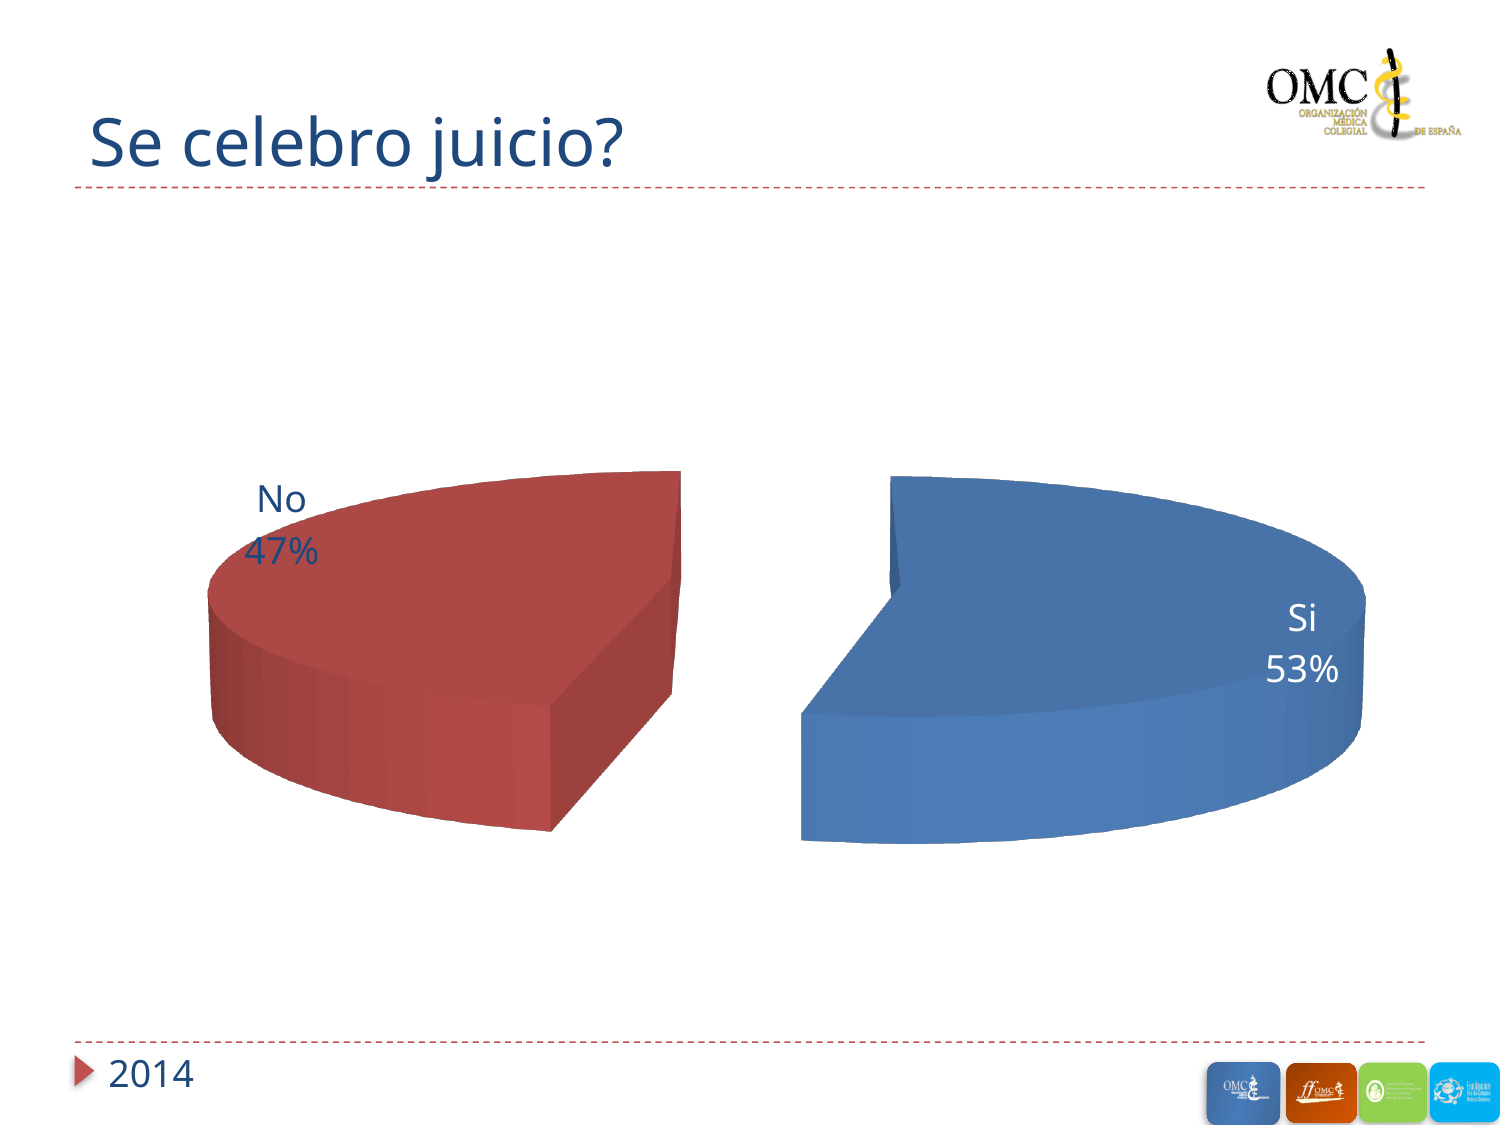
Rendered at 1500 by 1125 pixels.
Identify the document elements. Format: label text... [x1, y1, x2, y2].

chart [105, 316, 1466, 997]
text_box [1206, 1062, 1500, 1125]
picture [1265, 46, 1466, 177]
title Se celebro juicio? [75, 24, 1425, 188]
text_box 2014 [93, 1042, 211, 1103]
